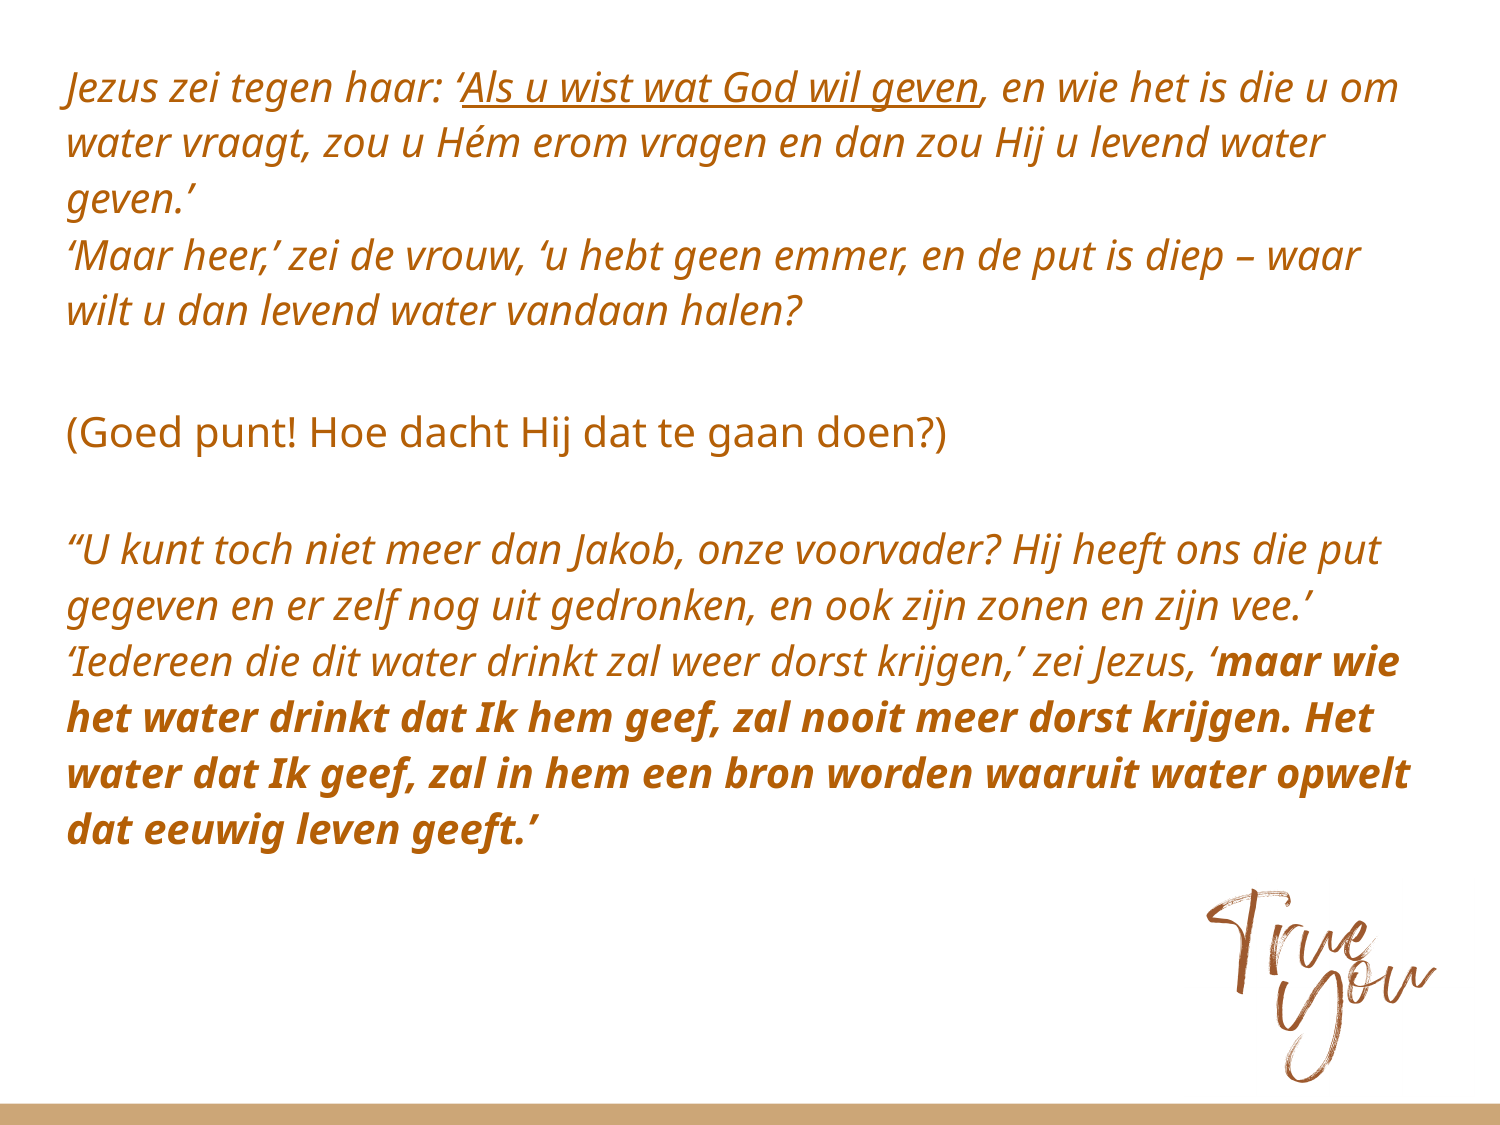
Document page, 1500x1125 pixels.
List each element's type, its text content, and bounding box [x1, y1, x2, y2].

picture [1183, 877, 1476, 1097]
list Jezus zei tegen haar: ‘Als u wist wat God wil geven, en wie het is die u om water vraagt, zou u Hém erom vragen en dan zou Hij u levend water geven.’ ‘Maar heer,’ zei de vrouw, ‘u hebt geen emmer, en de put is diep – waar wilt u dan levend water vandaan halen? (Goed punt! Hoe dacht Hij dat te gaan doen?) “U kunt toch niet meer dan Jakob, onze voorvader? Hij heeft ons die put gegeven en er zelf nog uit gedronken, en ook zijn zonen en zijn vee.’ ‘Iedereen die dit water drinkt zal weer dorst krijgen,’ zei Jezus, ‘maar wie het water drinkt dat Ik hem geef, zal nooit meer dorst krijgen. Het water dat Ik geef, zal in hem een bron worden waaruit water opwelt dat eeuwig leven geeft.’ [51, 39, 1449, 1034]
